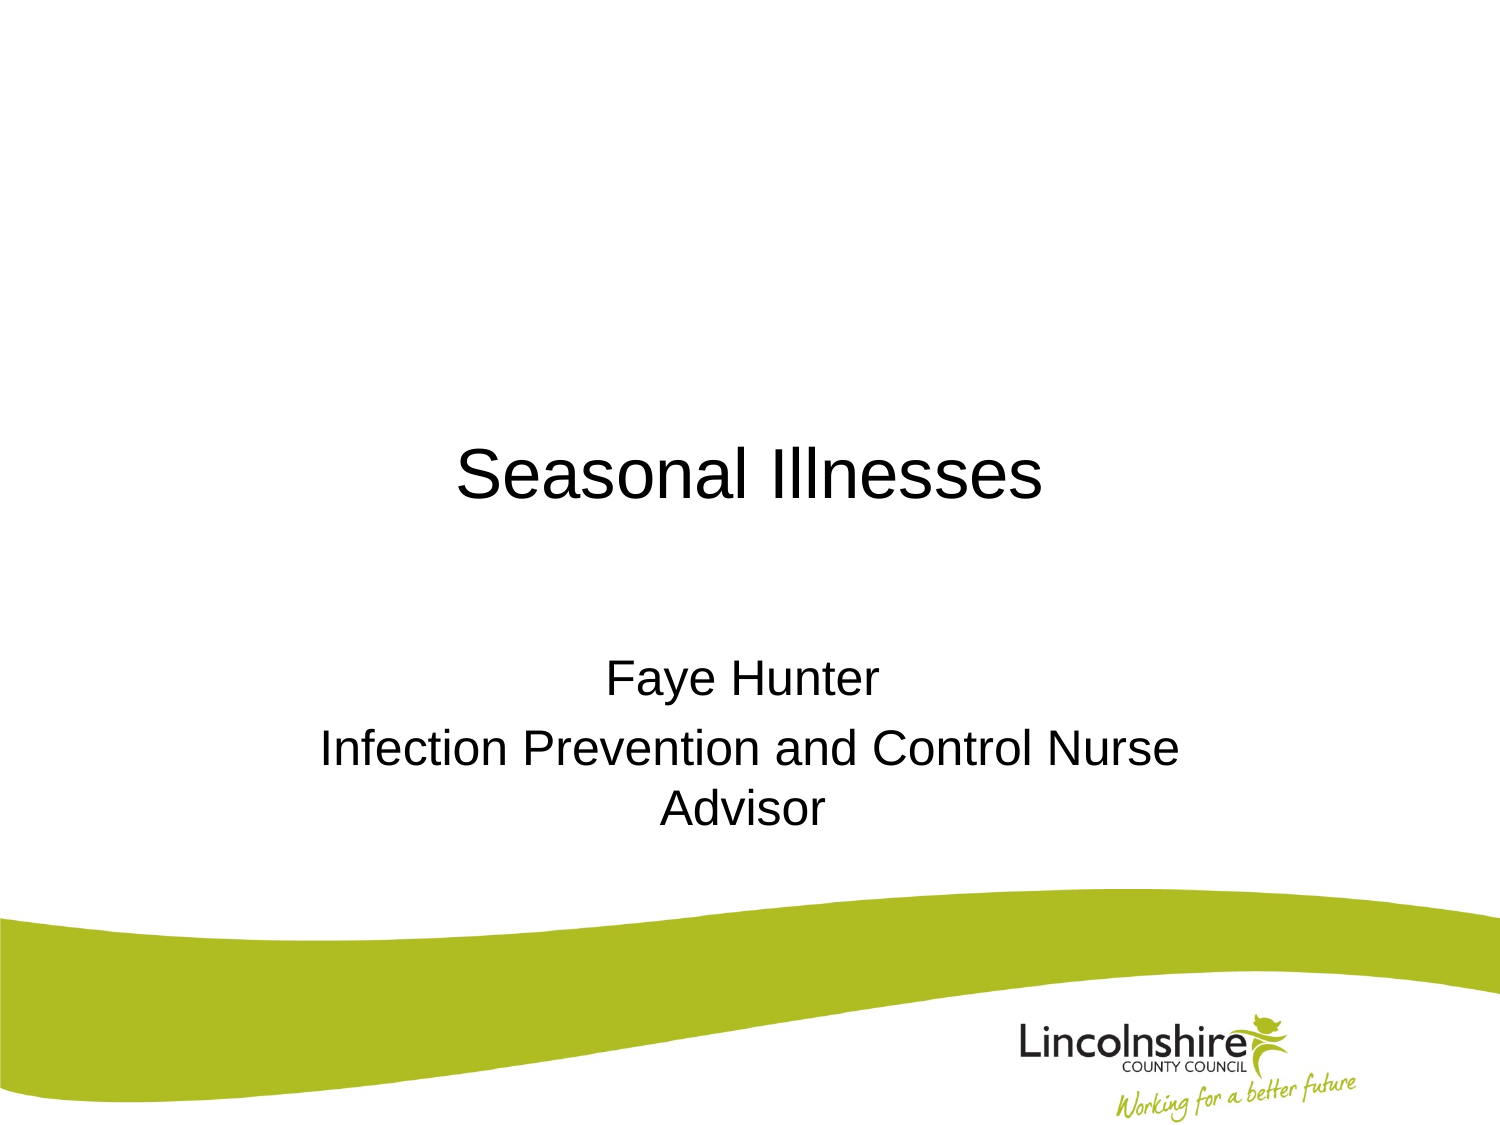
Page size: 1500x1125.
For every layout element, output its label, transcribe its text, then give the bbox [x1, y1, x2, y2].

picture [0, 889, 1500, 1125]
subtitle Faye Hunter Infection Prevention and Control Nurse Advisor [225, 637, 1275, 925]
title Seasonal Illnesses [112, 349, 1388, 591]
